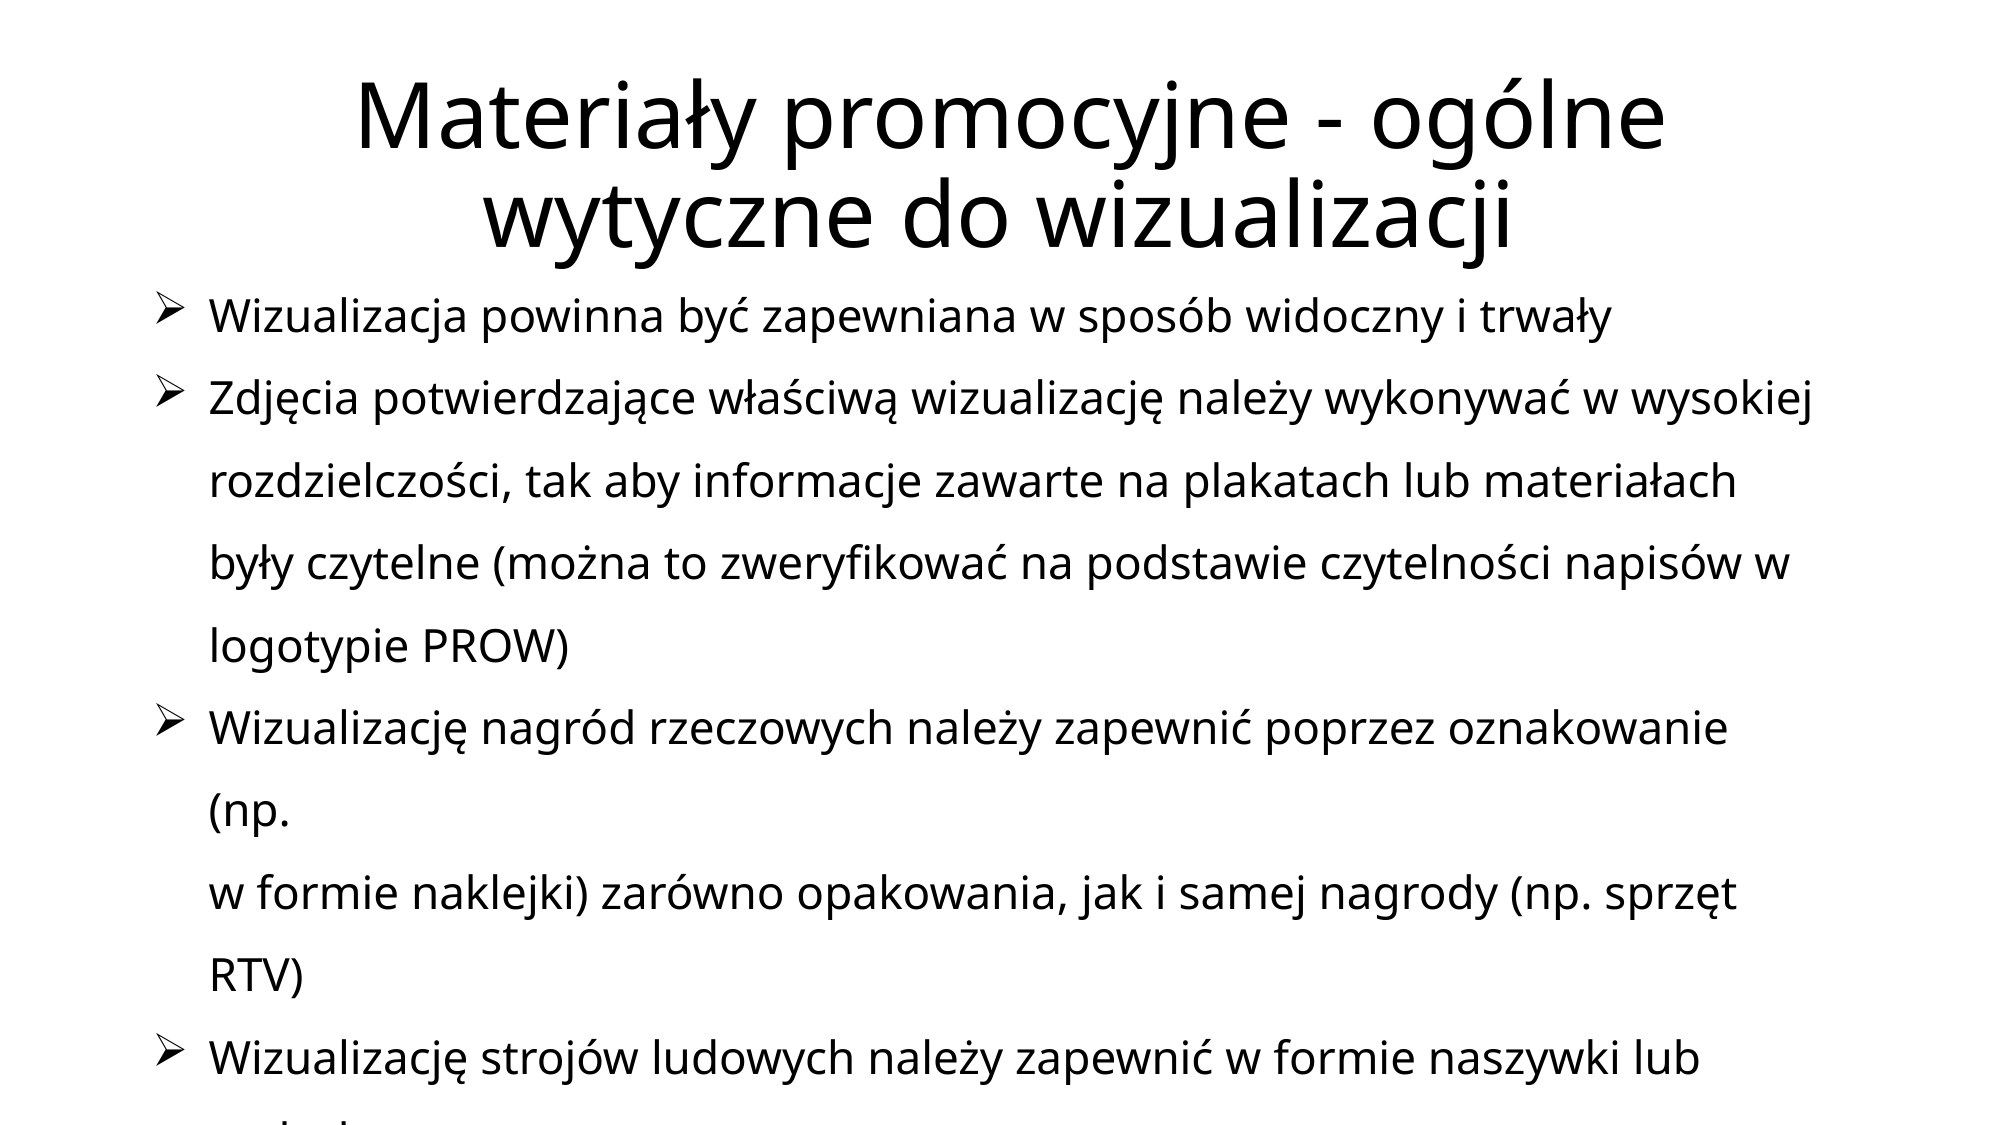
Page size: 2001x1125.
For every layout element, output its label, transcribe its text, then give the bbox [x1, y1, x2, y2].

title Materiały promocyjne - ogólne wytyczne do wizualizacji [137, 59, 1863, 278]
text_box Wizualizacja powinna być zapewniana w sposób widoczny i trwały Zdjęcia potwierdzające właściwą wizualizację należy wykonywać w wysokiej rozdzielczości, tak aby informacje zawarte na plakatach lub materiałach były czytelne (można to zweryfikować na podstawie czytelności napisów w logotypie PROW) Wizualizację nagród rzeczowych należy zapewnić poprzez oznakowanie (np. w formie naklejki) zarówno opakowania, jak i samej nagrody (np. sprzęt RTV) Wizualizację strojów ludowych należy zapewnić w formie naszywki lub nadruku [137, 251, 1839, 1125]
